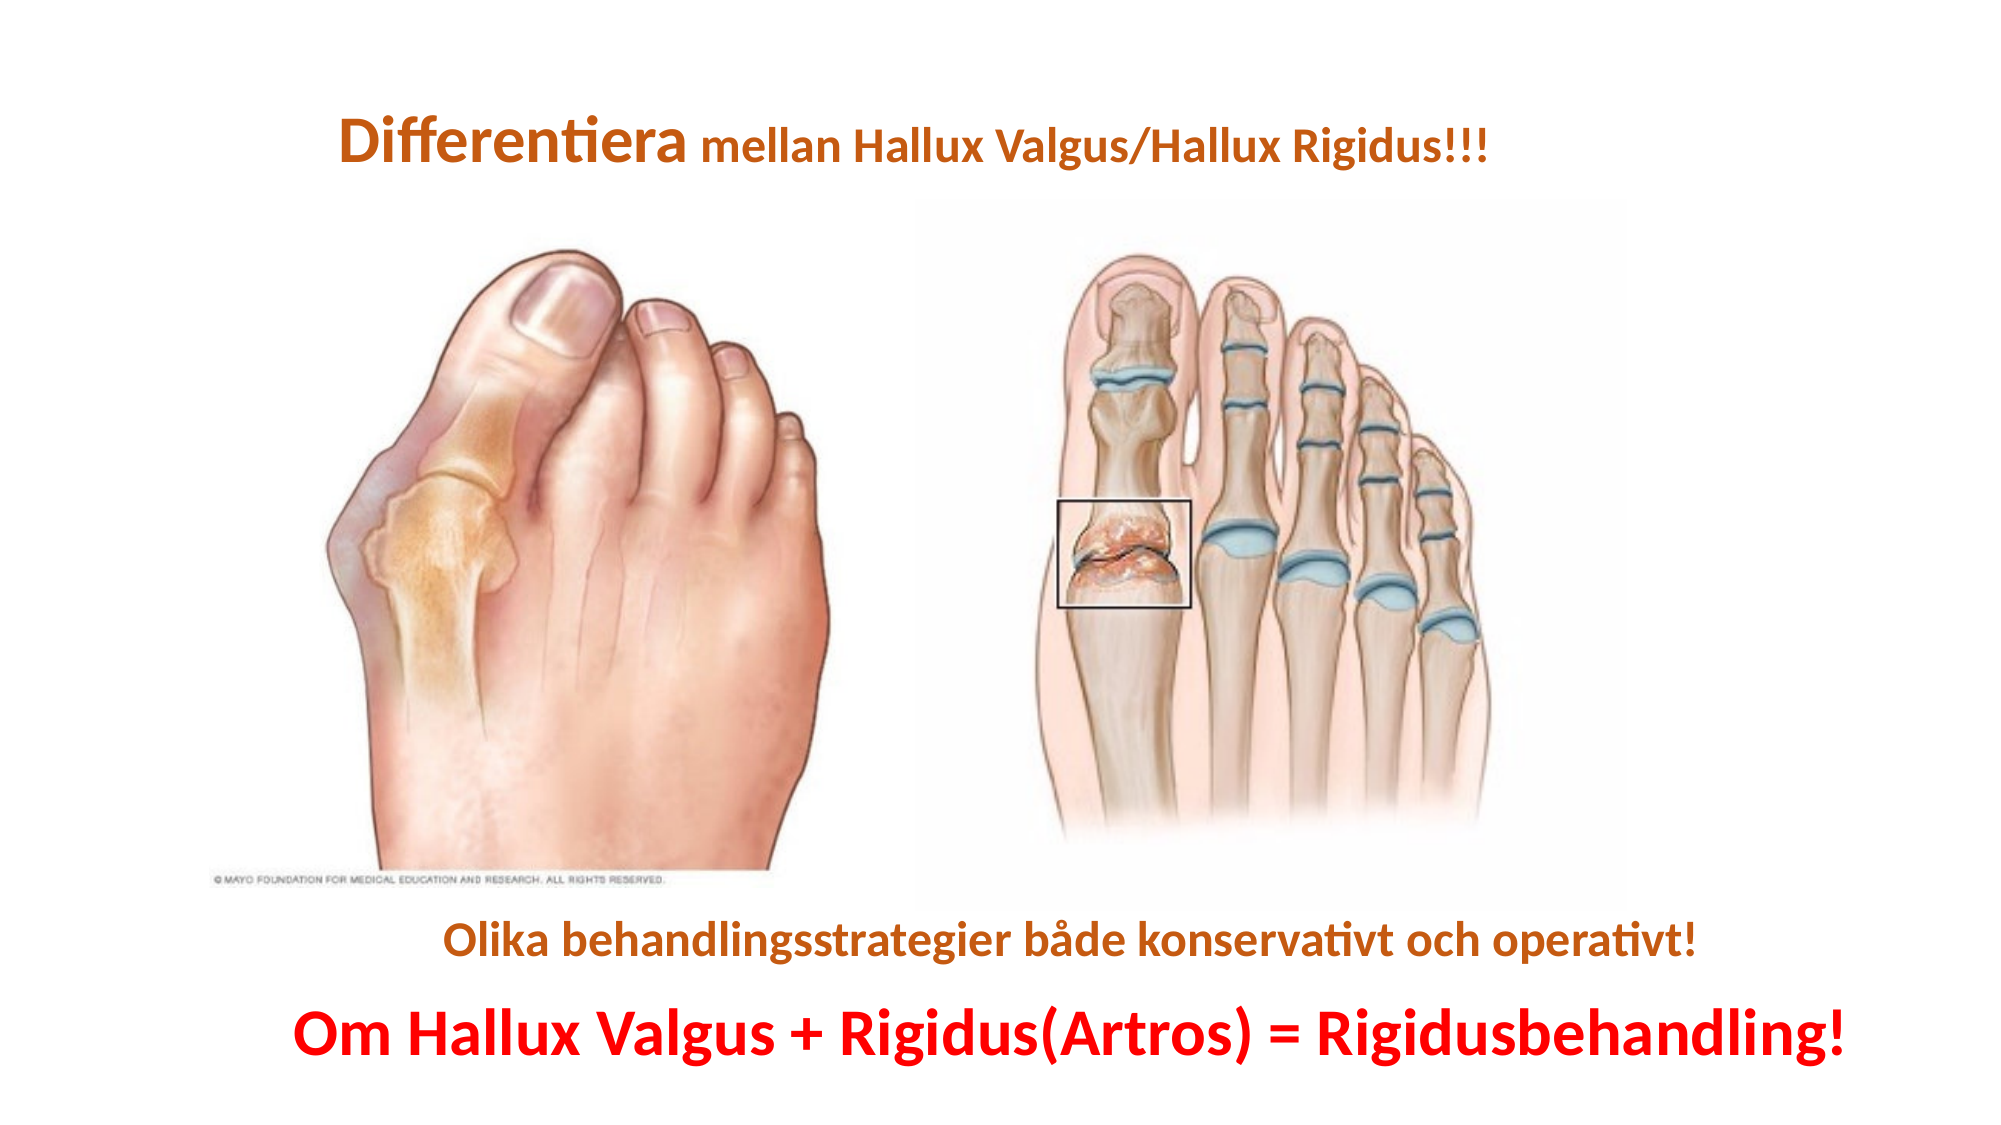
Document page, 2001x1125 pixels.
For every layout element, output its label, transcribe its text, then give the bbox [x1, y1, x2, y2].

picture [209, 189, 1627, 911]
text_box Olika behandlingsstrategier både konservativt och operativt! Om Hallux Valgus + Rigidus(Artros) = Rigidusbehandling! [230, 894, 1913, 1076]
text_box Differentiera mellan Hallux Valgus/Hallux Rigidus!!! [282, 82, 1548, 183]
